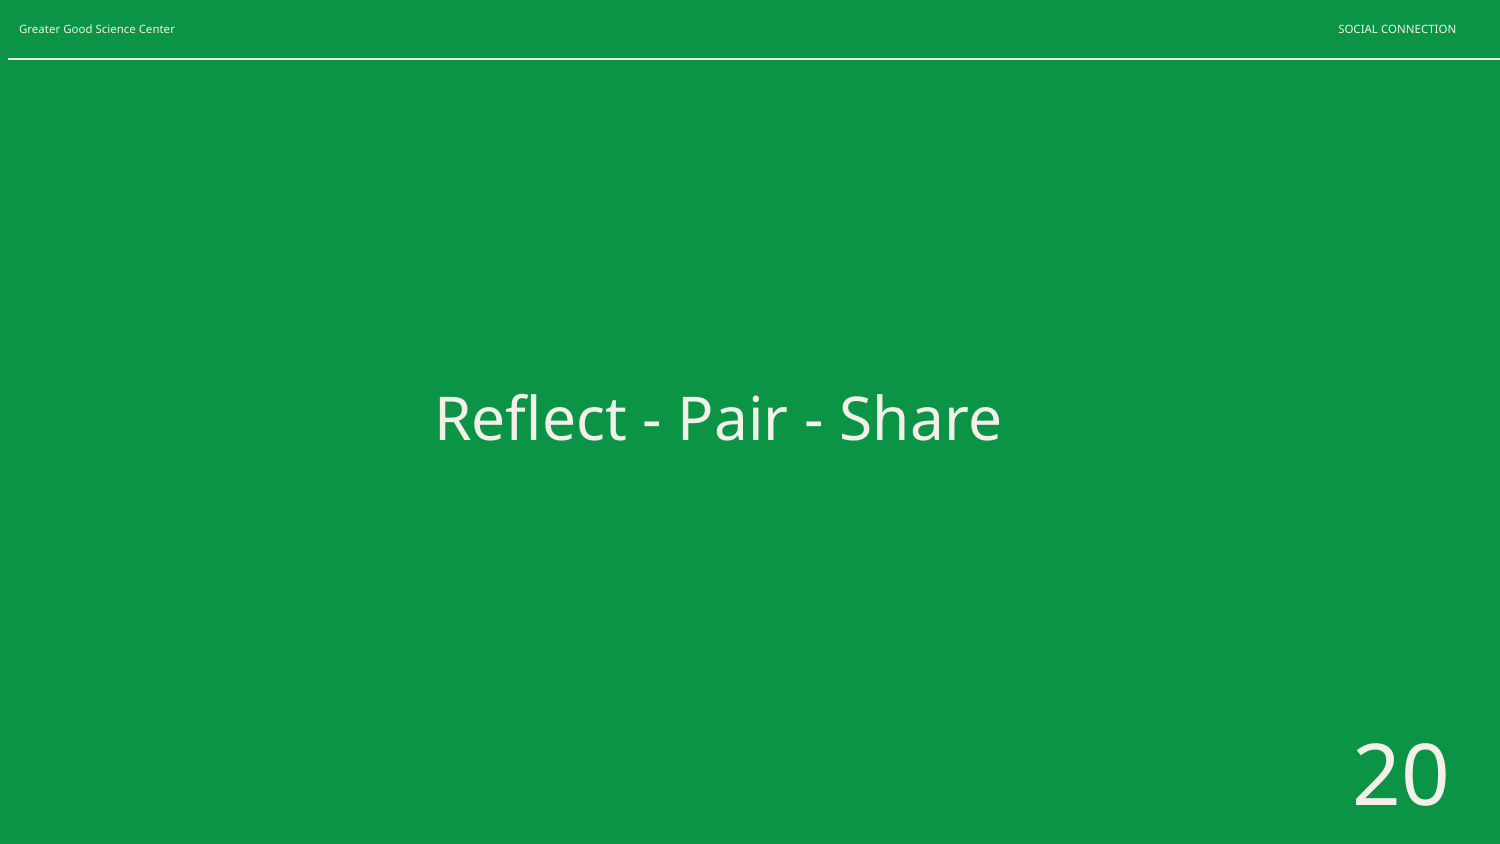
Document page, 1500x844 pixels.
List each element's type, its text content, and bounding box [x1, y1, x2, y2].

title Reflect - Pair - Share [224, 238, 1213, 603]
slide_number 20 [1291, 746, 1466, 811]
text_box SOCIAL CONNECTION [1033, 22, 1457, 40]
